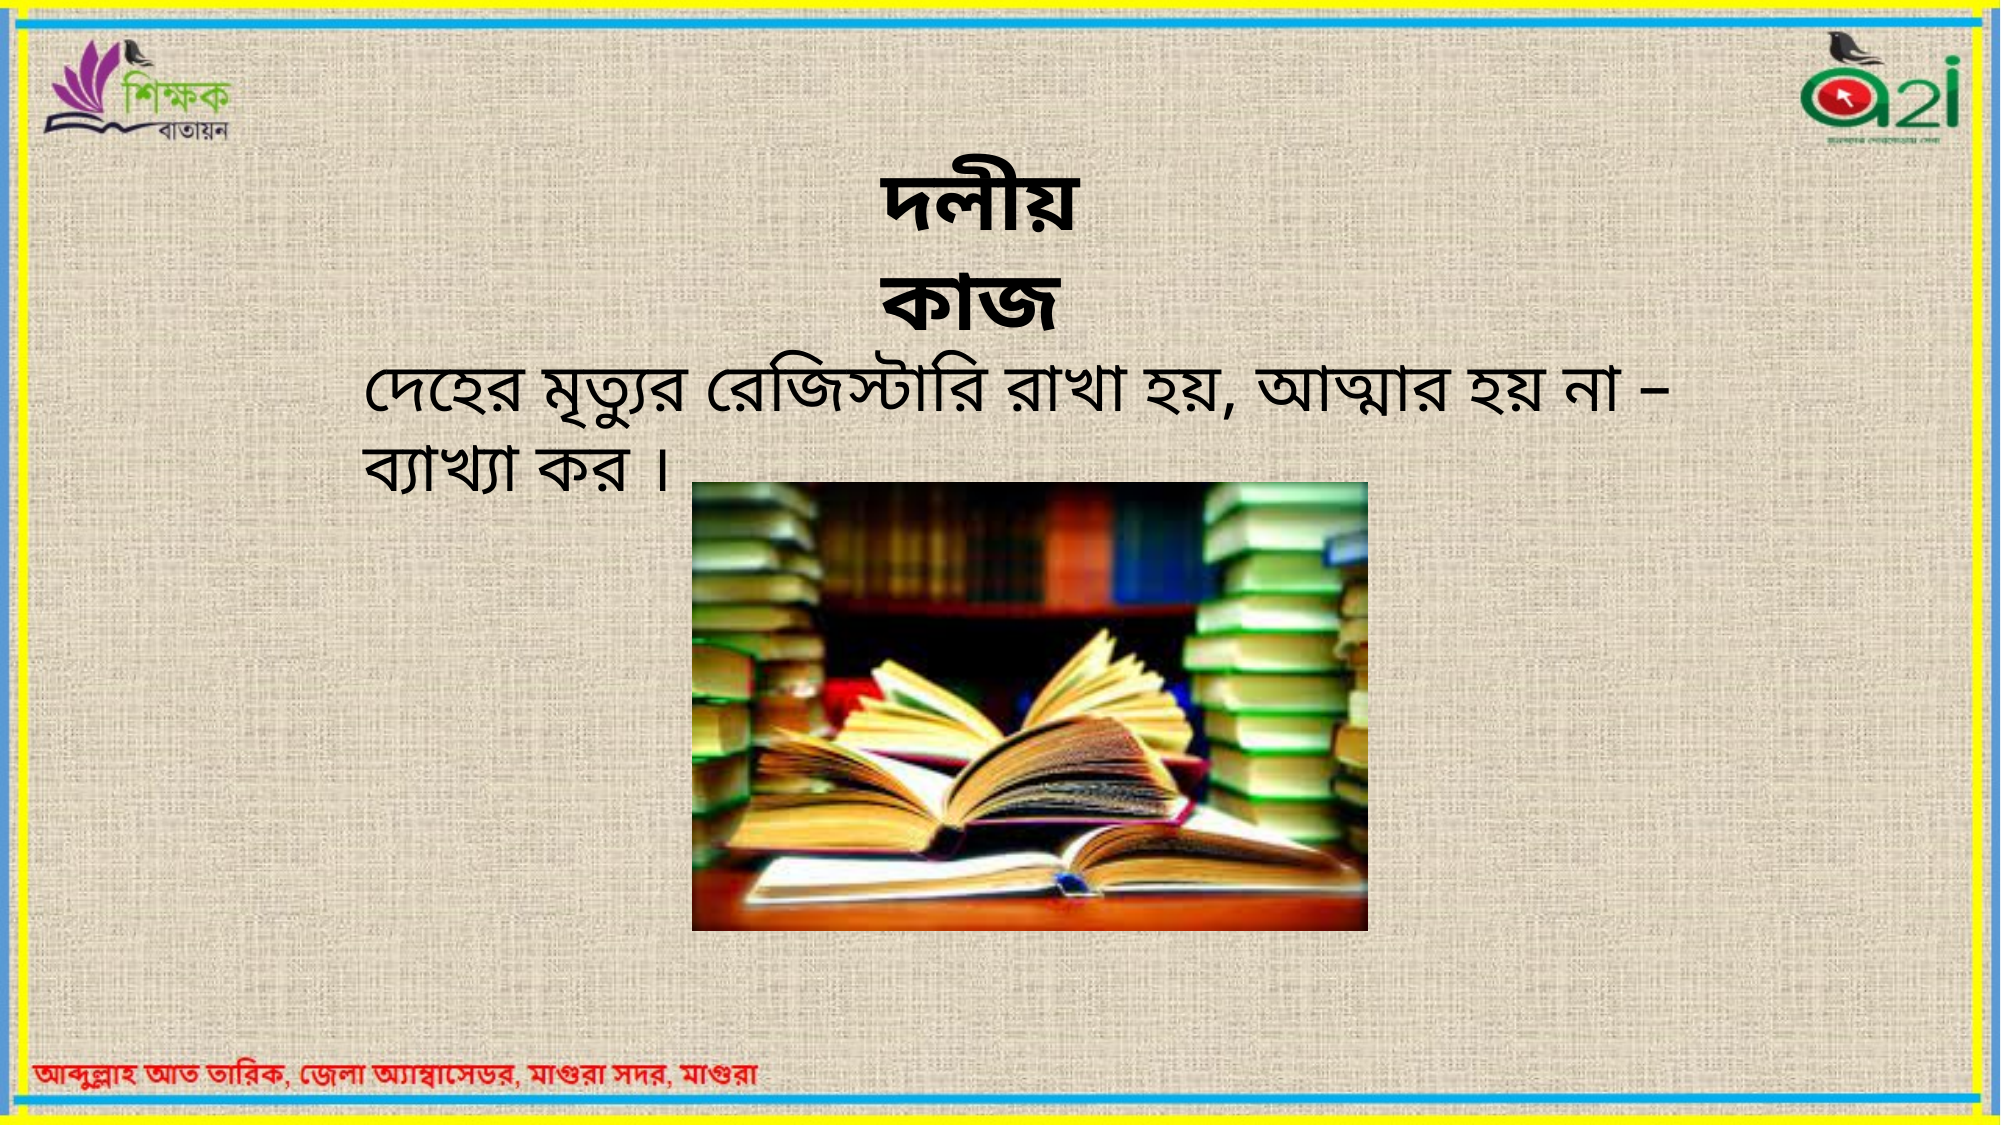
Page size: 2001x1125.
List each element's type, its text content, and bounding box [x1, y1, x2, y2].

text_box দেহের মৃত্যুর রেজিস্টারি রাখা হয়, আত্মার হয় না – ব্যাখ্যা কর । [349, 337, 1711, 513]
text_box দলীয় কাজ [866, 139, 1194, 337]
picture [0, 0, 2001, 1125]
